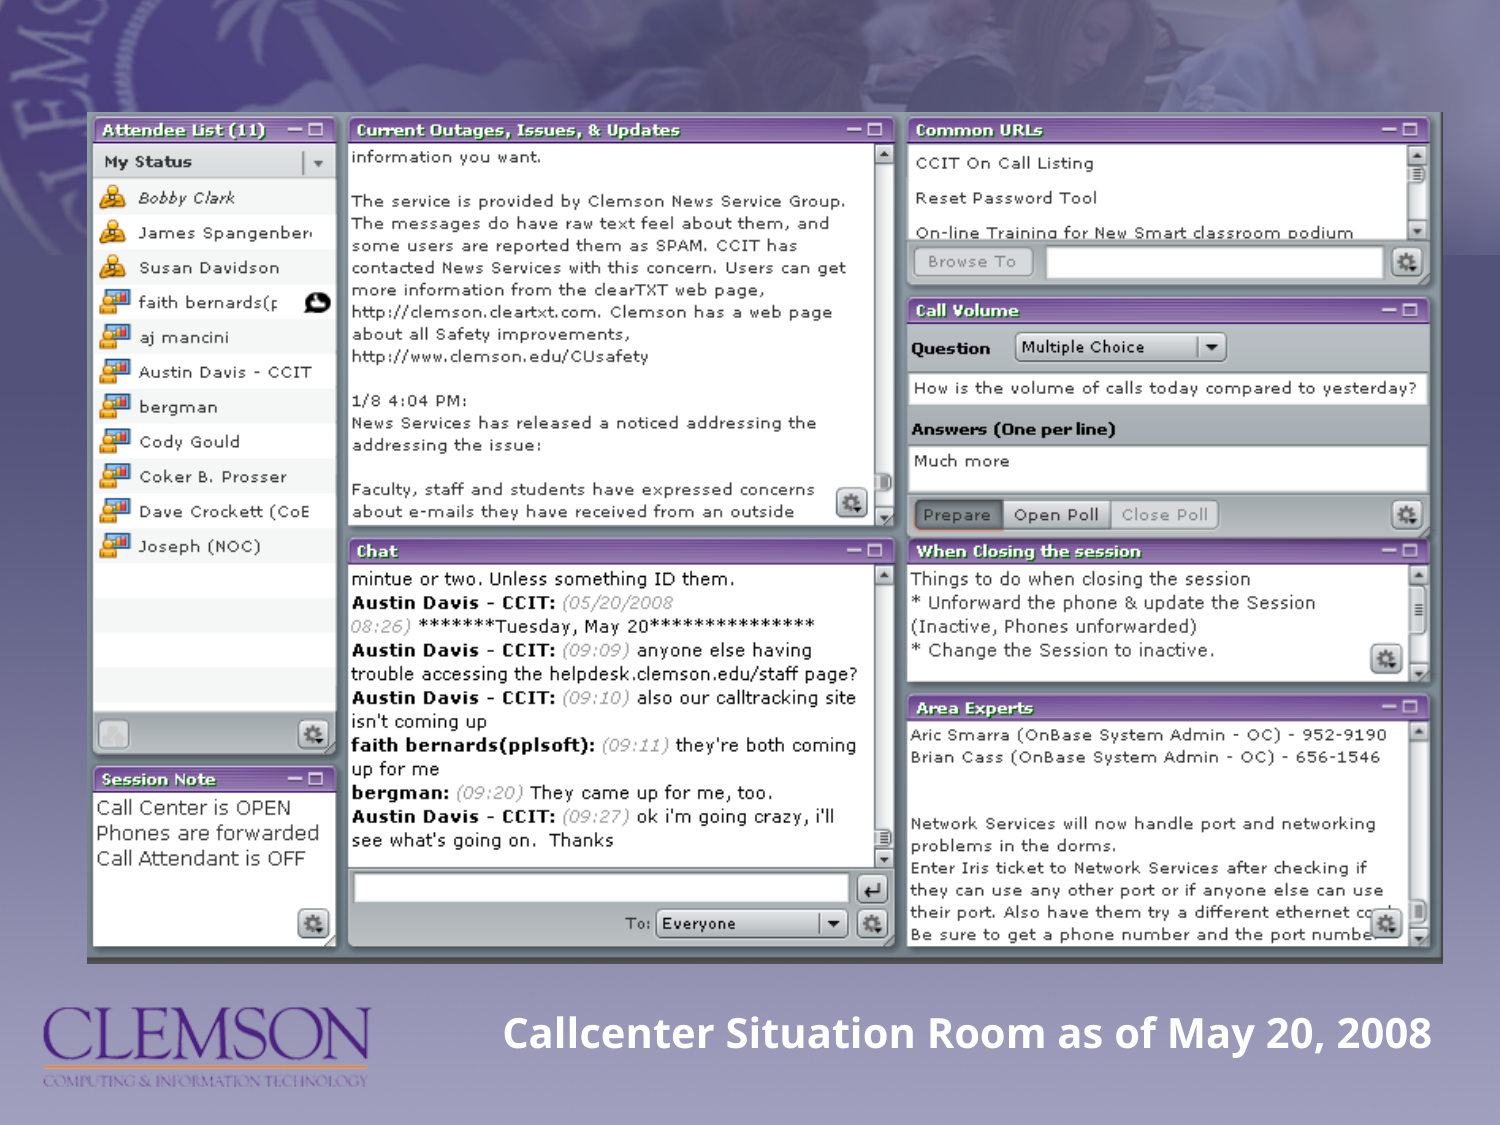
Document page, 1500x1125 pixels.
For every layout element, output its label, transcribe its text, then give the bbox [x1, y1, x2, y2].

picture [0, 0, 1500, 1125]
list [87, 112, 1443, 965]
text_box Callcenter Situation Room as of May 20, 2008 [487, 999, 1450, 1065]
